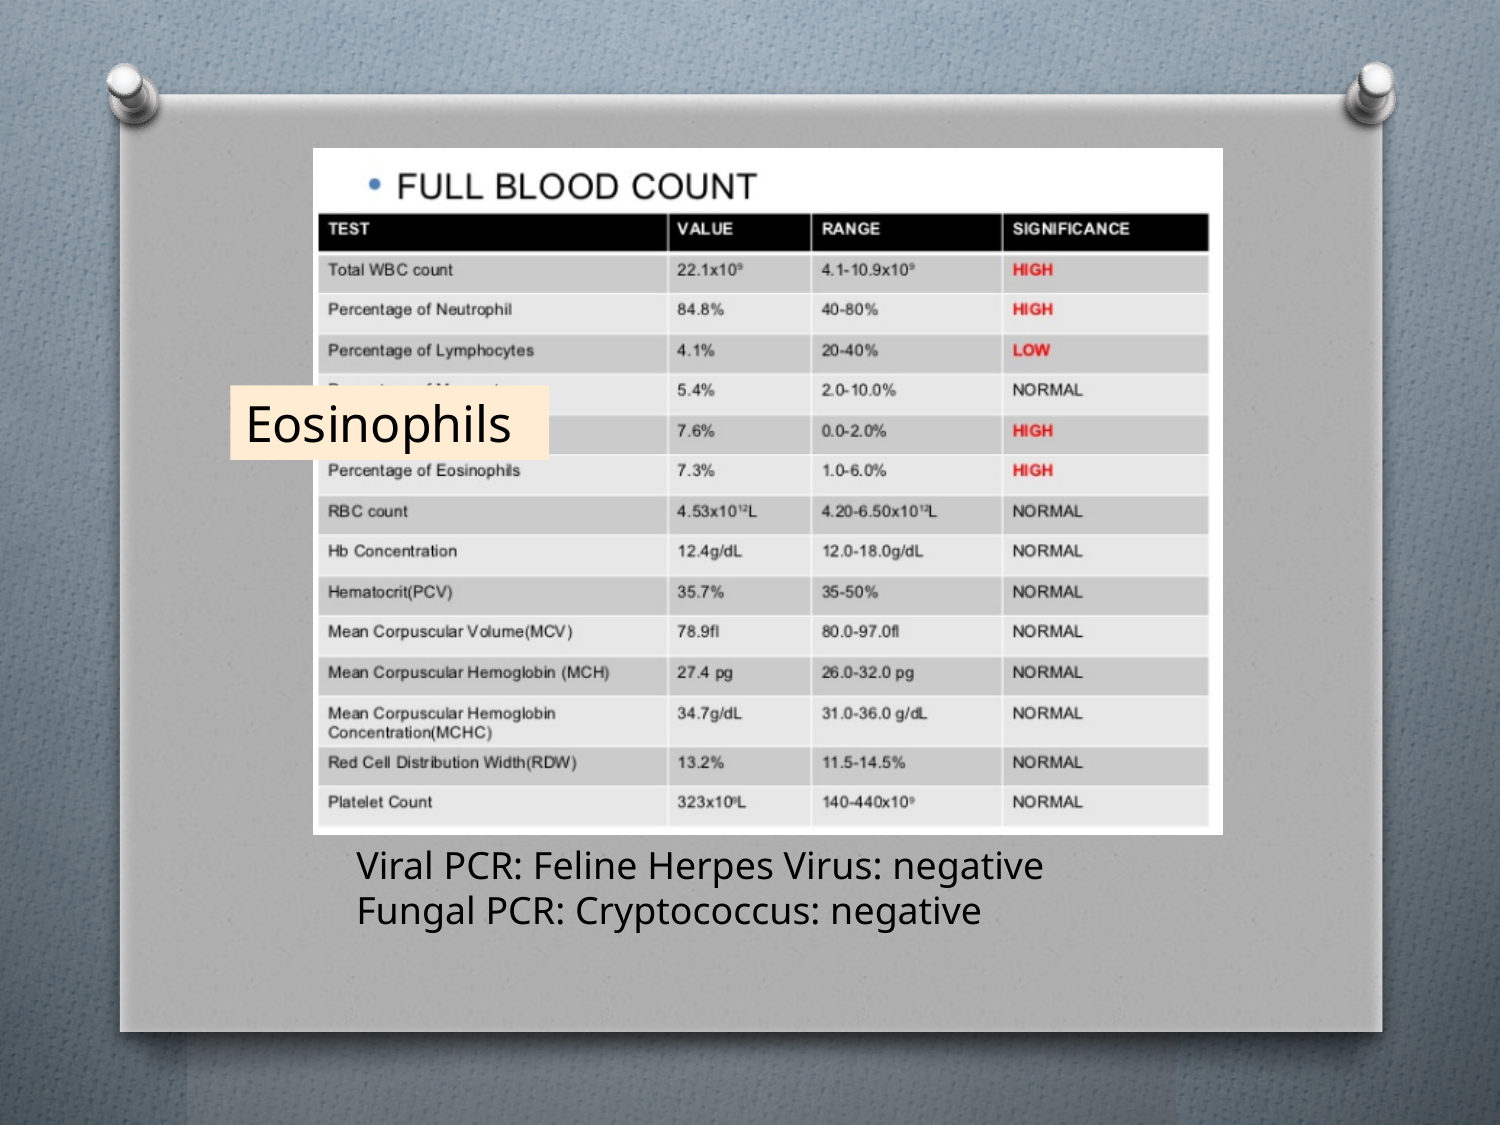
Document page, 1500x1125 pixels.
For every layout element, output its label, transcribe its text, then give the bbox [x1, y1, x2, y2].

text_box Viral PCR: Feline Herpes Virus: negative Fungal PCR: Cryptococcus: negative [341, 836, 1060, 940]
picture [1317, 35, 1439, 156]
text_box Eosinophils [230, 385, 308, 460]
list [312, 148, 1223, 836]
picture [75, 29, 198, 153]
